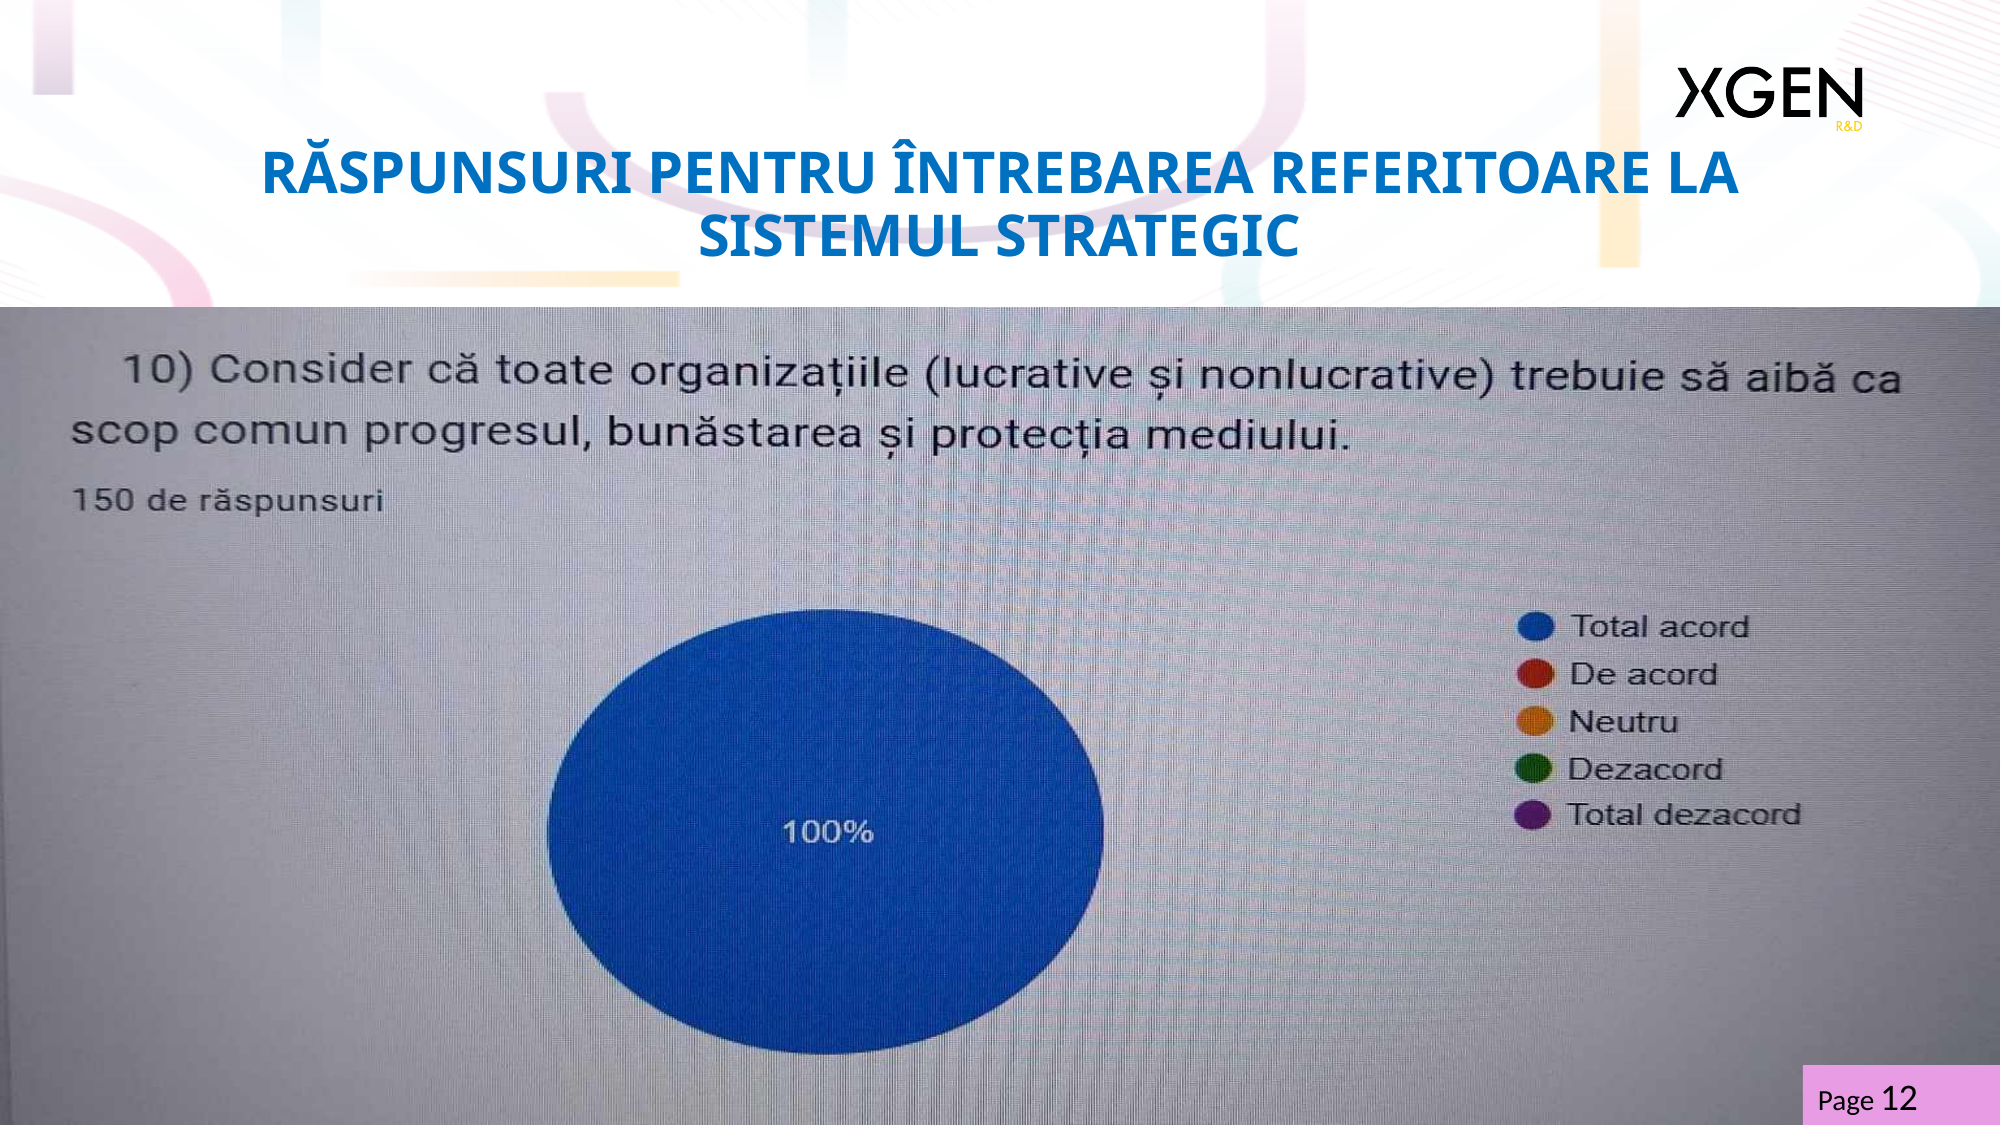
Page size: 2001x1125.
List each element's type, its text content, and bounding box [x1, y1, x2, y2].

title RĂSPUNSURI PENTRU ÎNTREBAREA REFERITOARE LA SISTEMUL STRATEGIC [137, 135, 1863, 278]
picture [0, 0, 2001, 1125]
